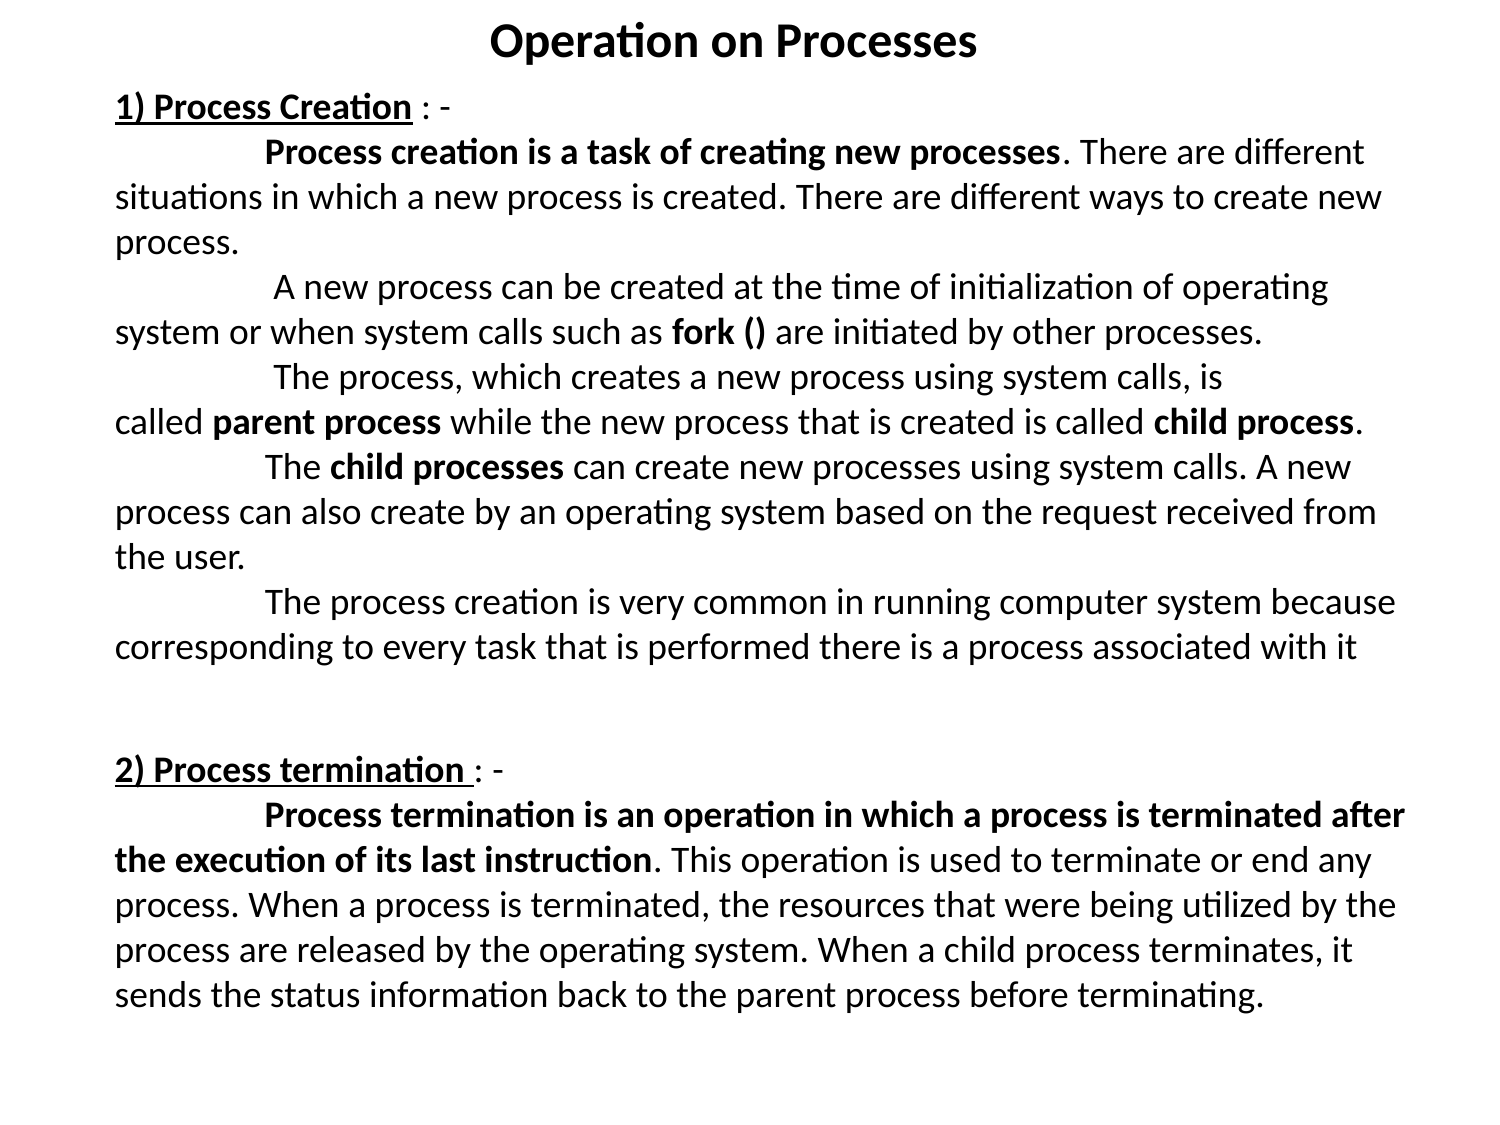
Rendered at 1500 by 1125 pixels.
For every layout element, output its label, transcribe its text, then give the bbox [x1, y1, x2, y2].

text_box 2) Process termination : - Process termination is an operation in which a process is terminated after the execution of its last instruction. This operation is used to terminate or end any process. When a process is terminated, the resources that were being utilized by the process are released by the operating system. When a child process terminates, it sends the status information back to the parent process before terminating. [99, 737, 1463, 1022]
text_box Operation on Processes [474, 0, 1009, 74]
text_box 1) Process Creation : - Process creation is a task of creating new processes. There are different situations in which a new process is created. There are different ways to create new process. A new process can be created at the time of initialization of operating system or when system calls such as fork () are initiated by other processes. The process, which creates a new process using system calls, is called parent process while the new process that is created is called child process. The child processes can create new processes using system calls. A new process can also create by an operating system based on the request received from the user. The process creation is very common in running computer system because corresponding to every task that is performed there is a process associated with it [99, 74, 1413, 675]
